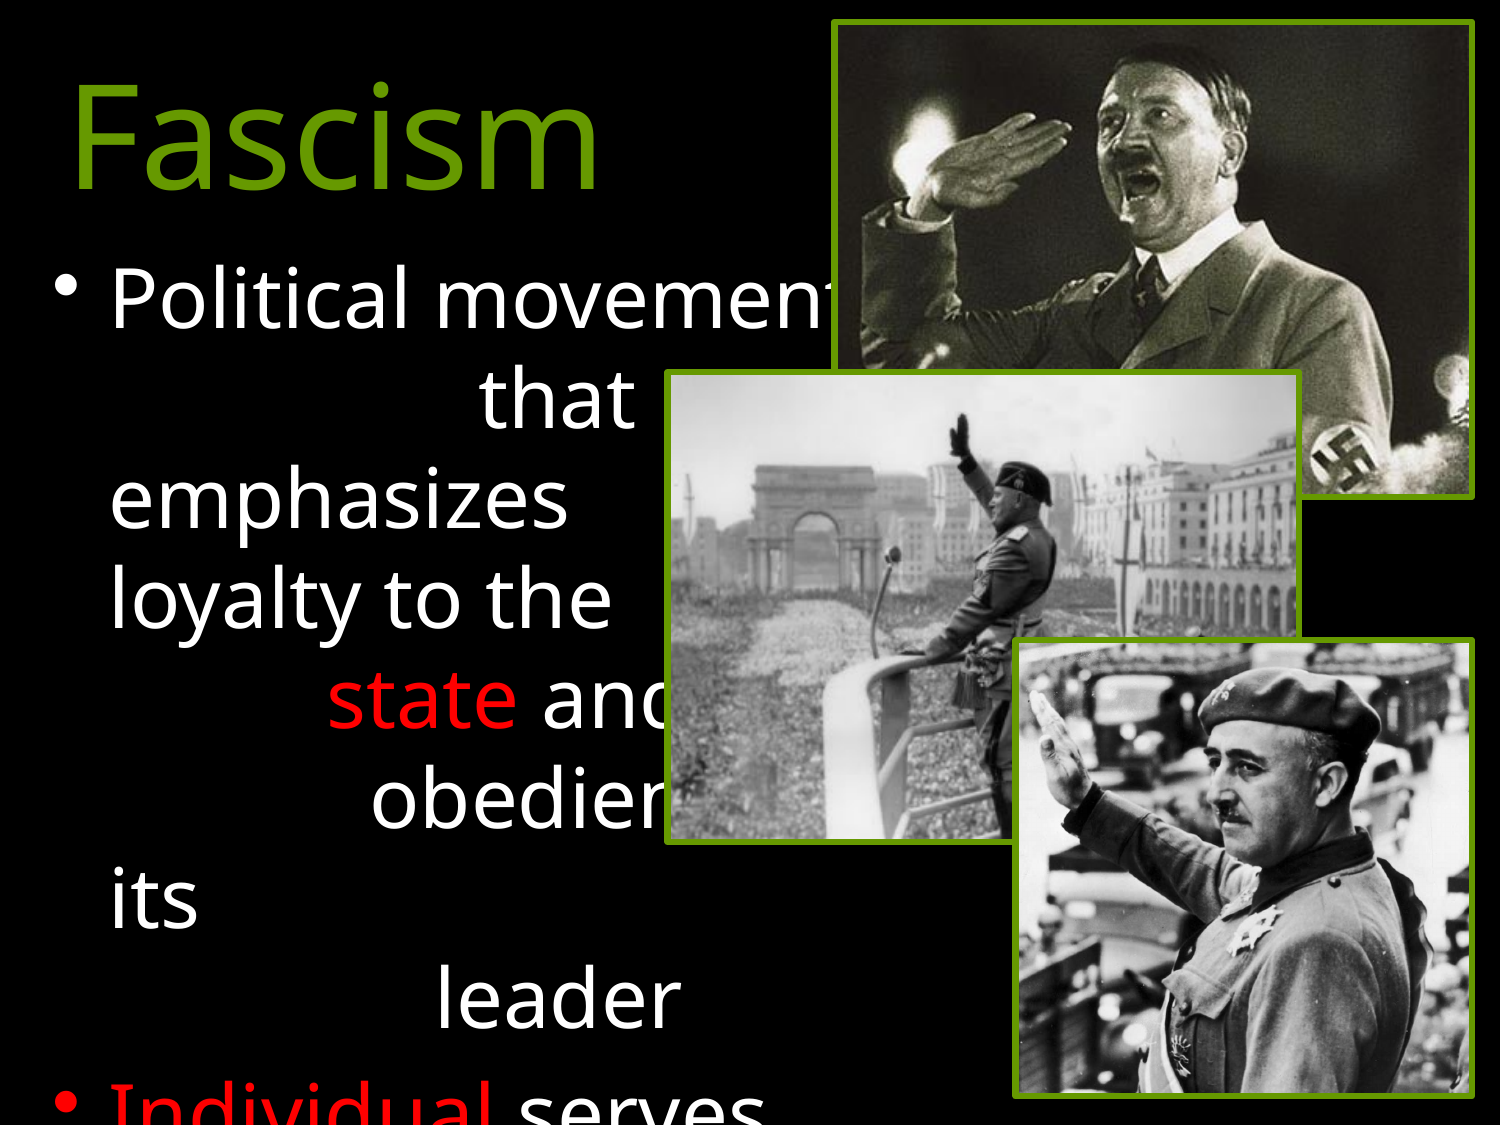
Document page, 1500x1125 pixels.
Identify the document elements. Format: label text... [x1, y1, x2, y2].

list Political movement that emphasizes loyalty to the state and obedience to its leader Individual serves the state [37, 237, 925, 1013]
picture [670, 24, 1469, 1094]
title Fascism [50, 37, 831, 225]
